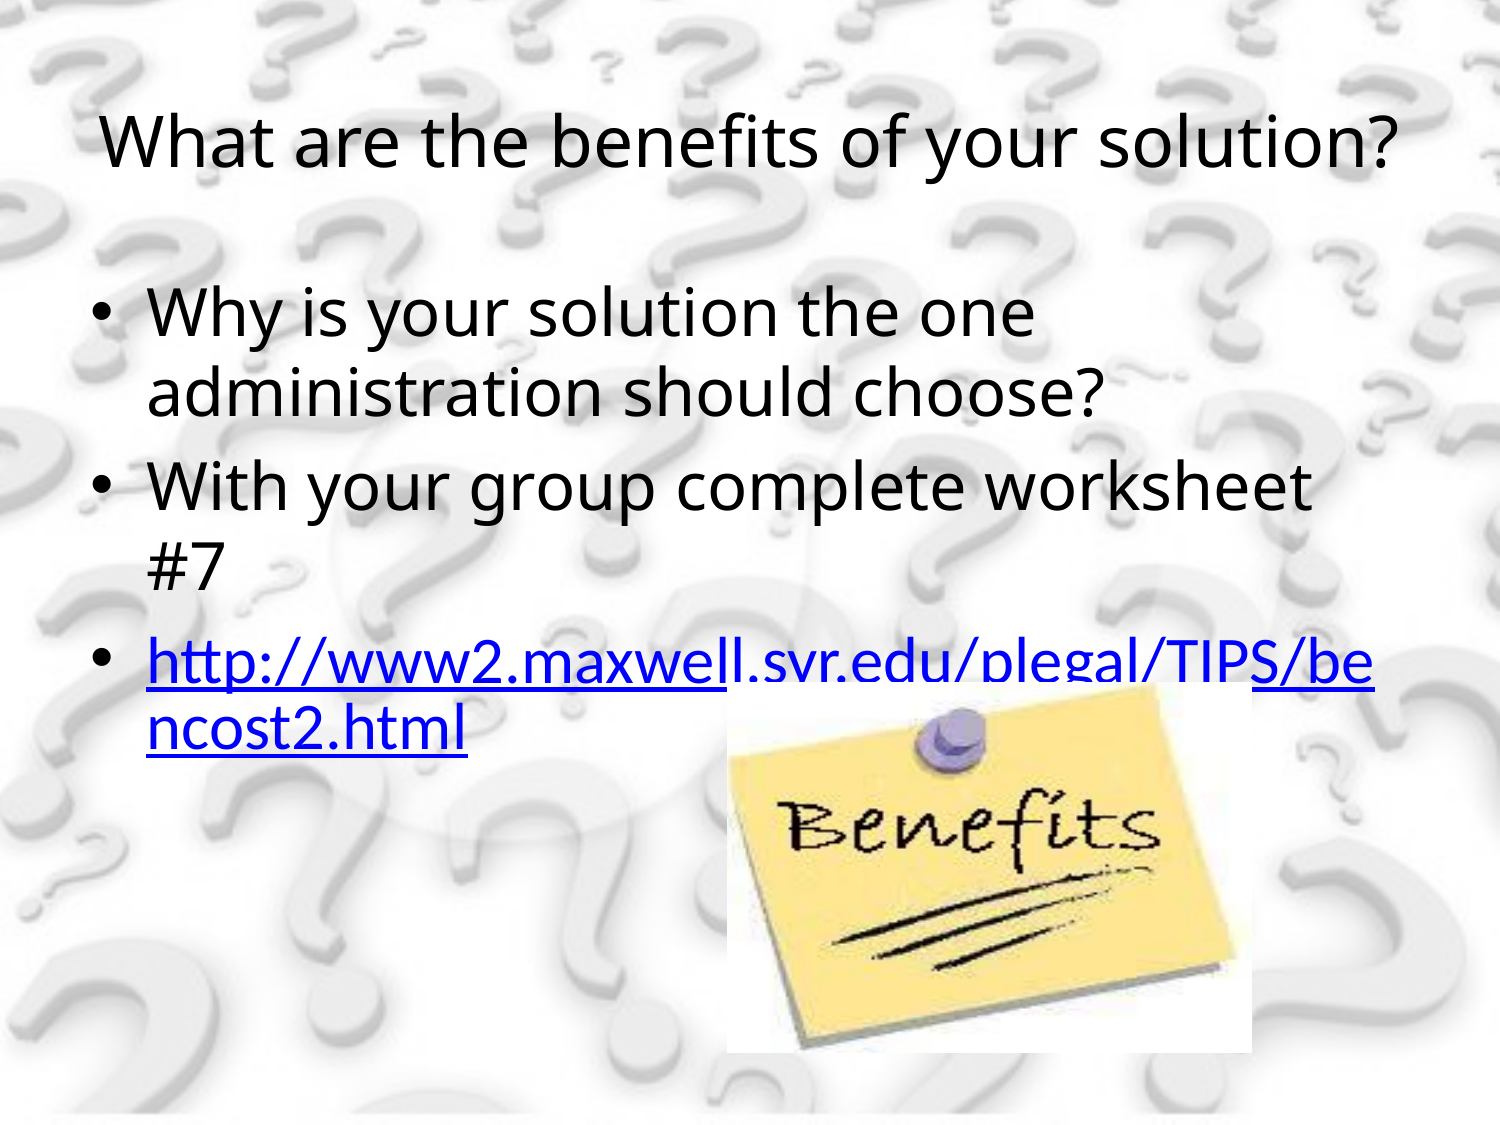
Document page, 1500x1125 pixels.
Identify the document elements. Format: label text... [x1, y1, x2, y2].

list Why is your solution the one administration should choose? With your group complete worksheet #7 http://www2.maxwell.syr.edu/plegal/TIPS/bencost2.html [75, 262, 1425, 1005]
title What are the benefits of your solution? [75, 45, 1425, 233]
picture [727, 682, 1252, 1054]
